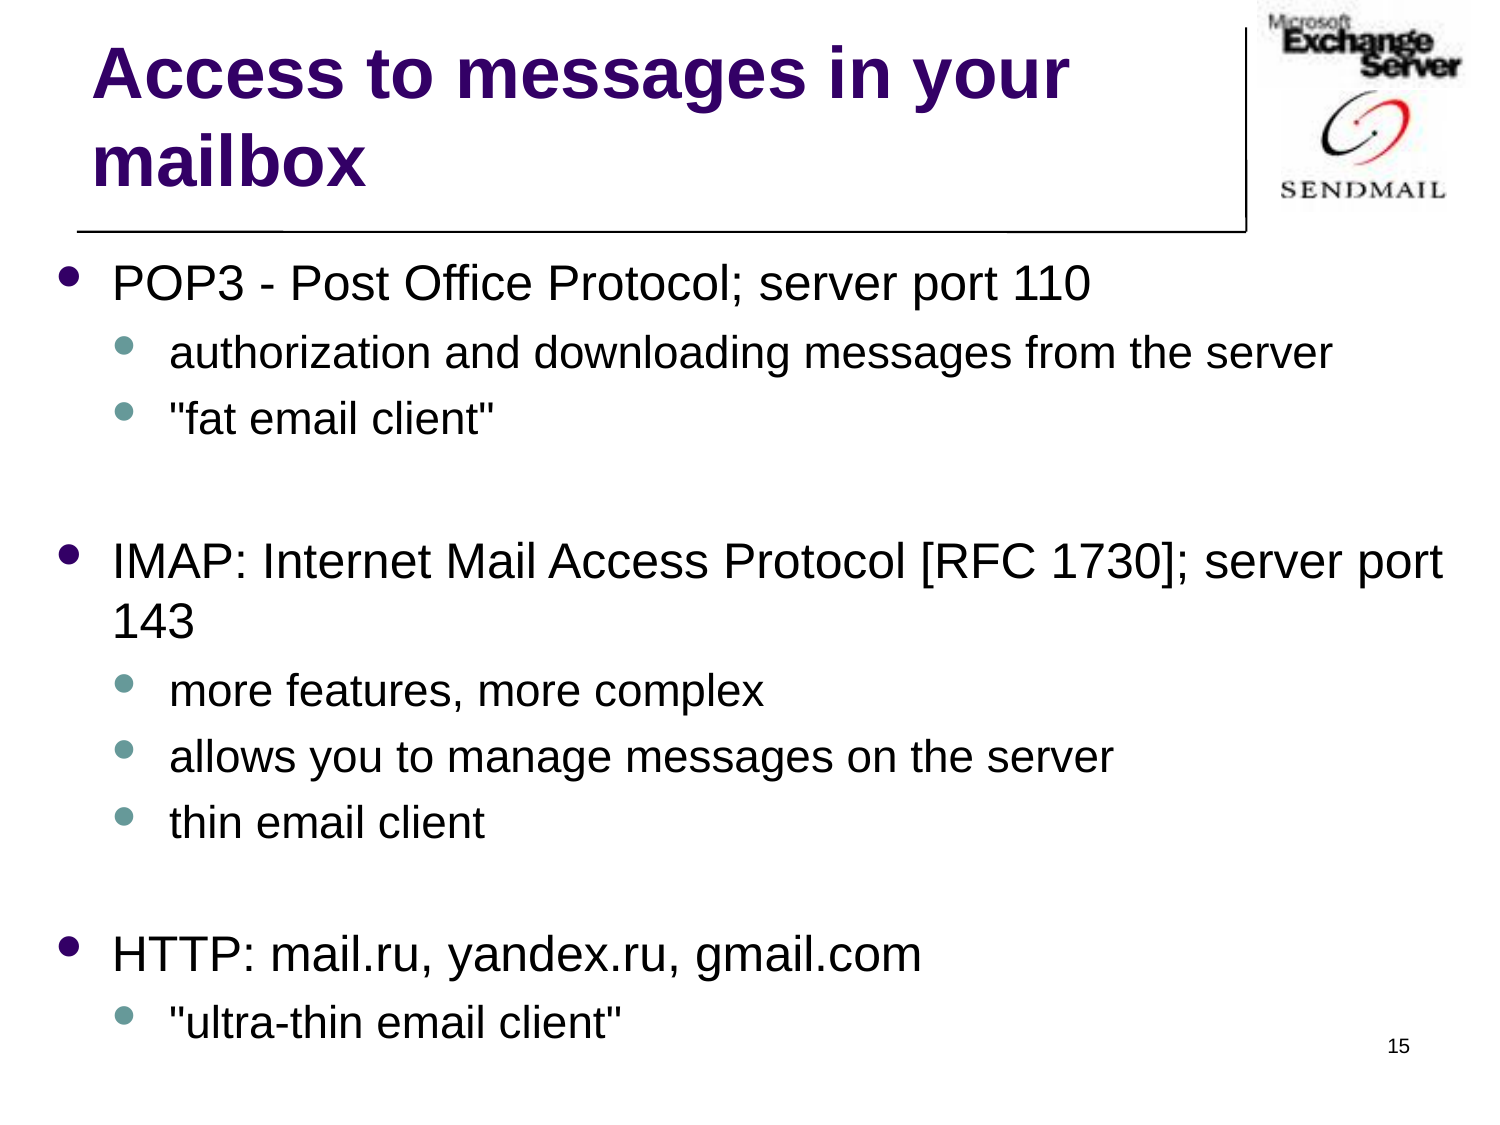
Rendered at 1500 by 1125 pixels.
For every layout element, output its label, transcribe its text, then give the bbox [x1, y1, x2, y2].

text_box POP3 - Post Office Protocol; server port 110 authorization and downloading messages from the server "fat email client" IMAP: Internet Mail Access Protocol [RFC 1730]; server port 143 more features, more complex allows you to manage messages on the server thin email client HTTP: mail.ru, yandex.ru, gmail.com "ultra-thin email client" [41, 243, 1500, 1125]
text_box Access to messages in your mailbox [76, 19, 1247, 208]
picture [1257, 0, 1471, 88]
picture [1281, 90, 1447, 212]
